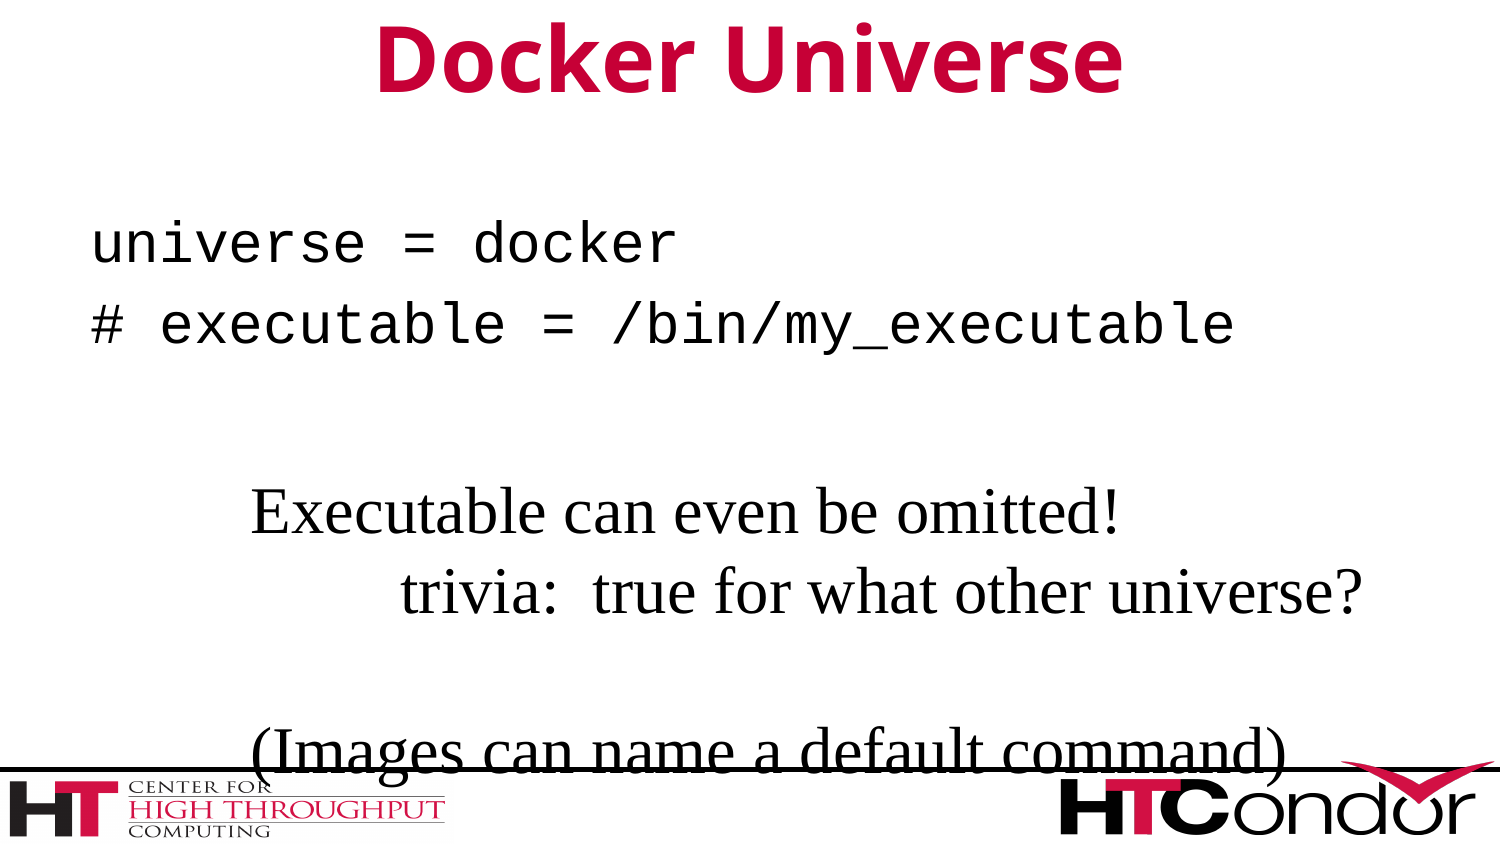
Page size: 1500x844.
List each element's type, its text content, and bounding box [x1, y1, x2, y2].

picture [1055, 760, 1500, 840]
picture [0, 772, 454, 844]
text_box Executable can even be omitted! trivia: true for what other universe? (Images can name a default command) [235, 459, 1449, 794]
title Docker Universe [0, 0, 1500, 113]
list universe = docker # executable = /bin/my_executable [75, 196, 1425, 366]
